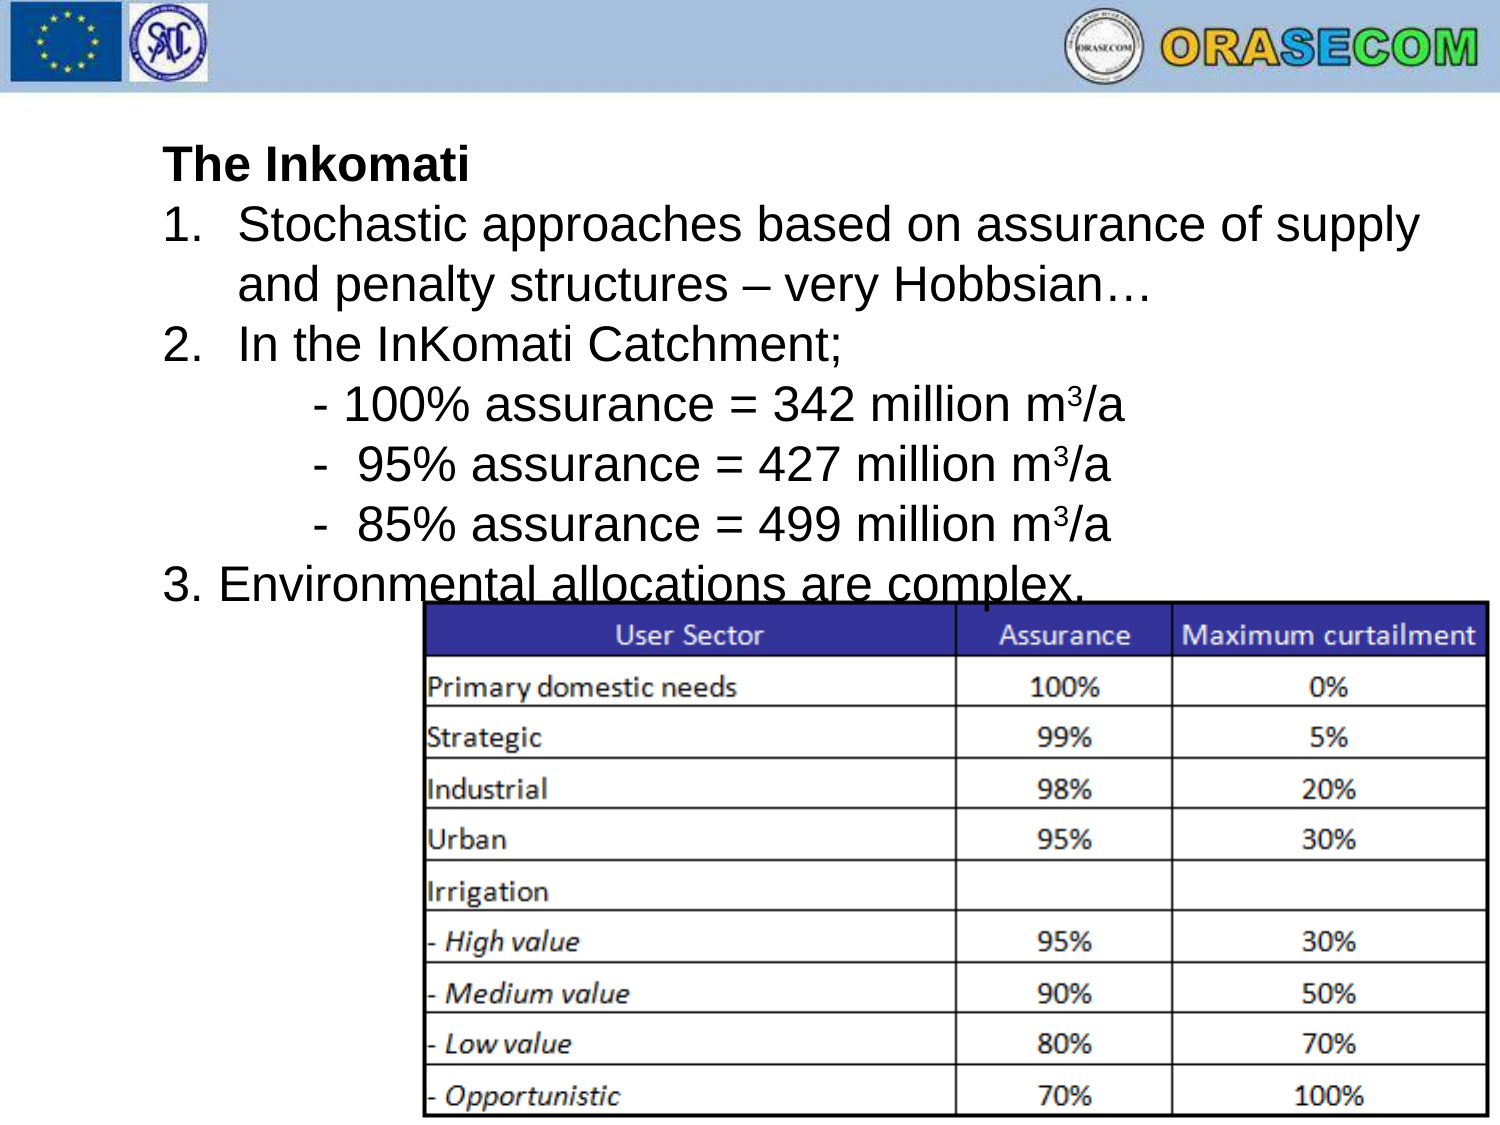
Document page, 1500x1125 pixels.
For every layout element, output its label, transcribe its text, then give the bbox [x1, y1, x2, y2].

picture [0, 0, 1500, 1125]
text_box The Inkomati Stochastic approaches based on assurance of supply and penalty structures – very Hobbsian… In the InKomati Catchment; - 100% assurance = 342 million m3/a - 95% assurance = 427 million m3/a - 85% assurance = 499 million m3/a 3. Environmental allocations are complex. [147, 124, 1500, 619]
